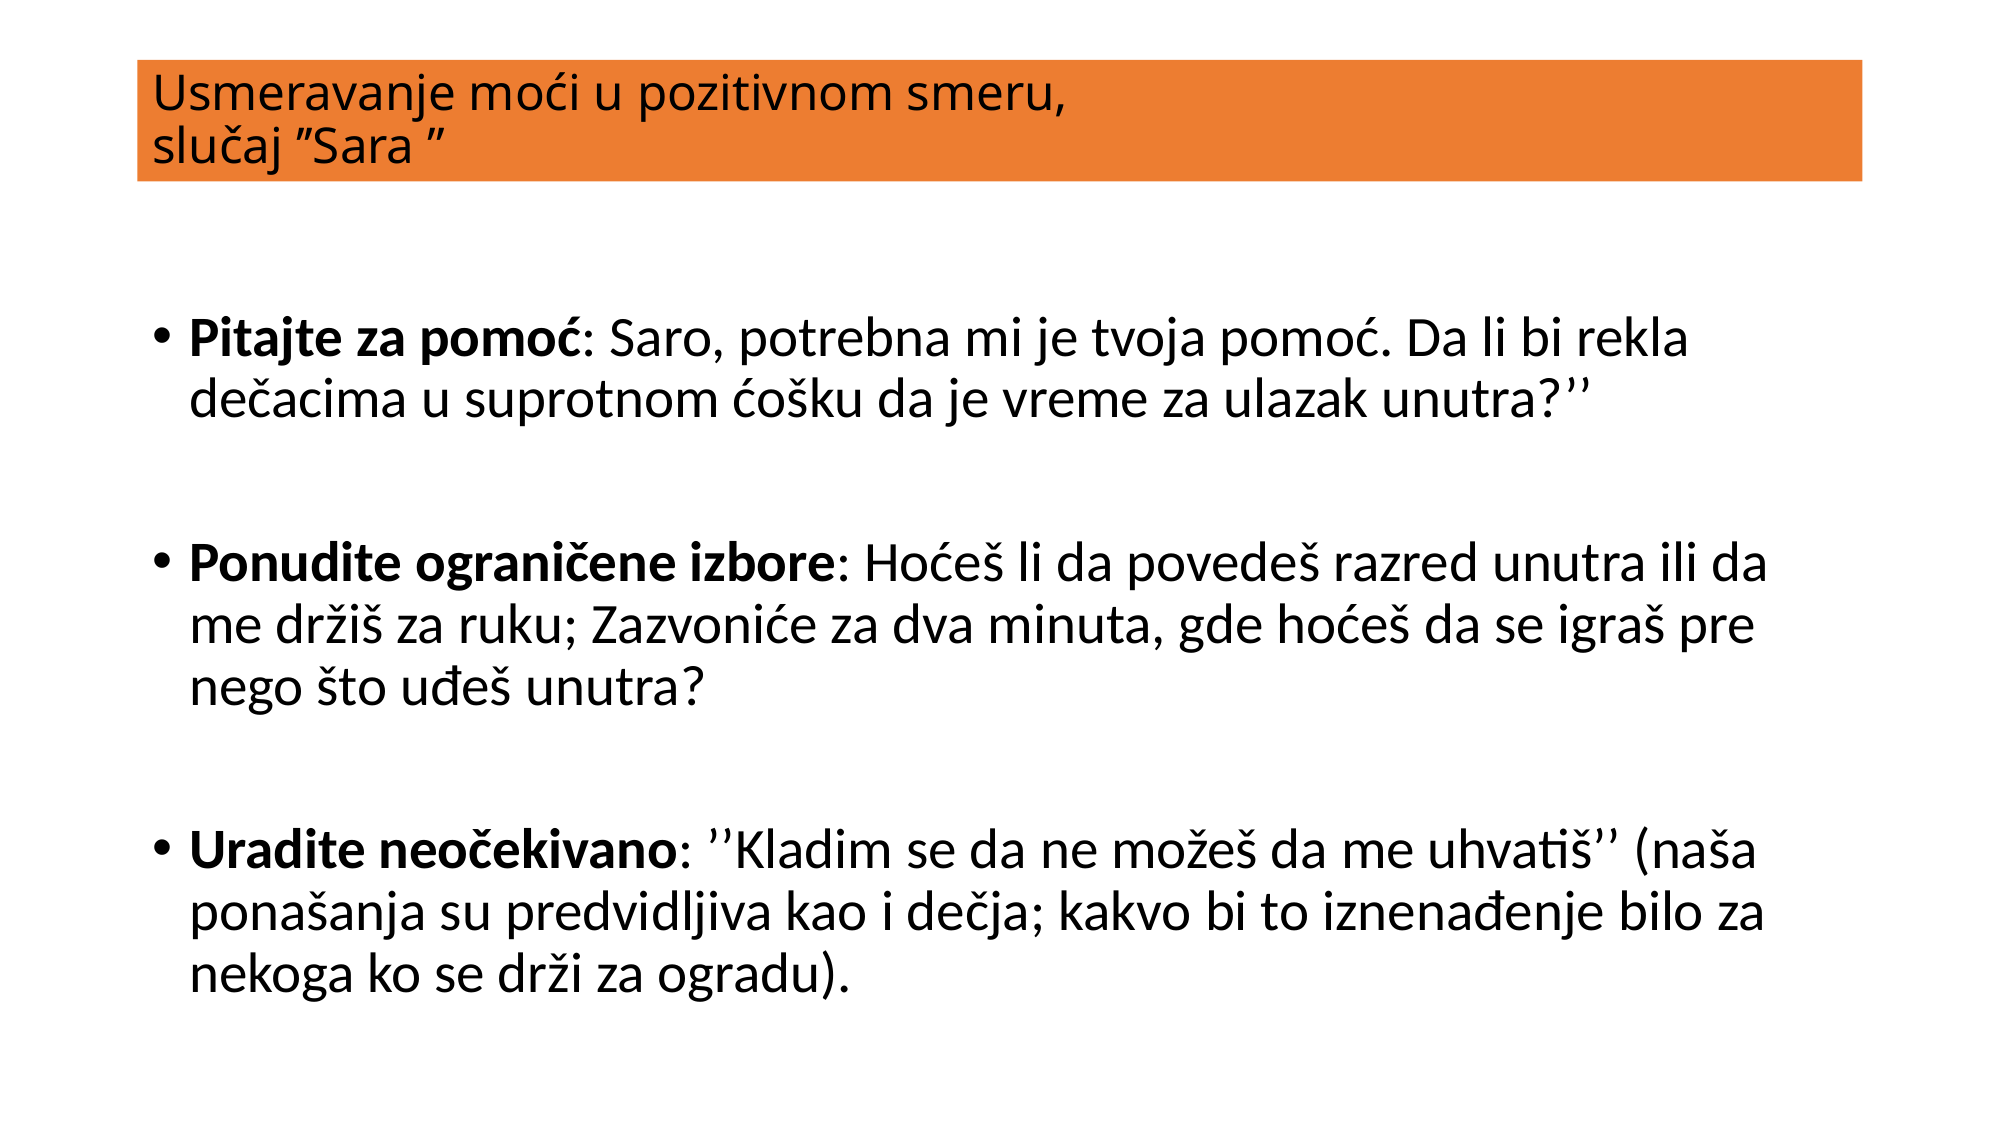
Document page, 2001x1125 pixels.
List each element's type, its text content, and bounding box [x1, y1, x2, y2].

title Usmeravanje moći u pozitivnom smeru, slučaj ’’Sara ’’ [137, 59, 1863, 182]
list Pitajte za pomoć: Saro, potrebna mi je tvoja pomoć. Da li bi rekla dečacima u suprotnom ćošku da je vreme za ulazak unutra?’’ Ponudite ograničene izbore: Hoćeš li da povedeš razred unutra ili da me držiš za ruku; Zazvoniće za dva minuta, gde hoćeš da se igraš pre nego što uđeš unutra? Uradite neočekivano: ’’Kladim se da ne možeš da me uhvatiš’’ (naša ponašanja su predvidljiva kao i dečja; kakvo bi to iznenađenje bilo za nekoga ko se drži za ogradu). [137, 299, 1863, 1014]
